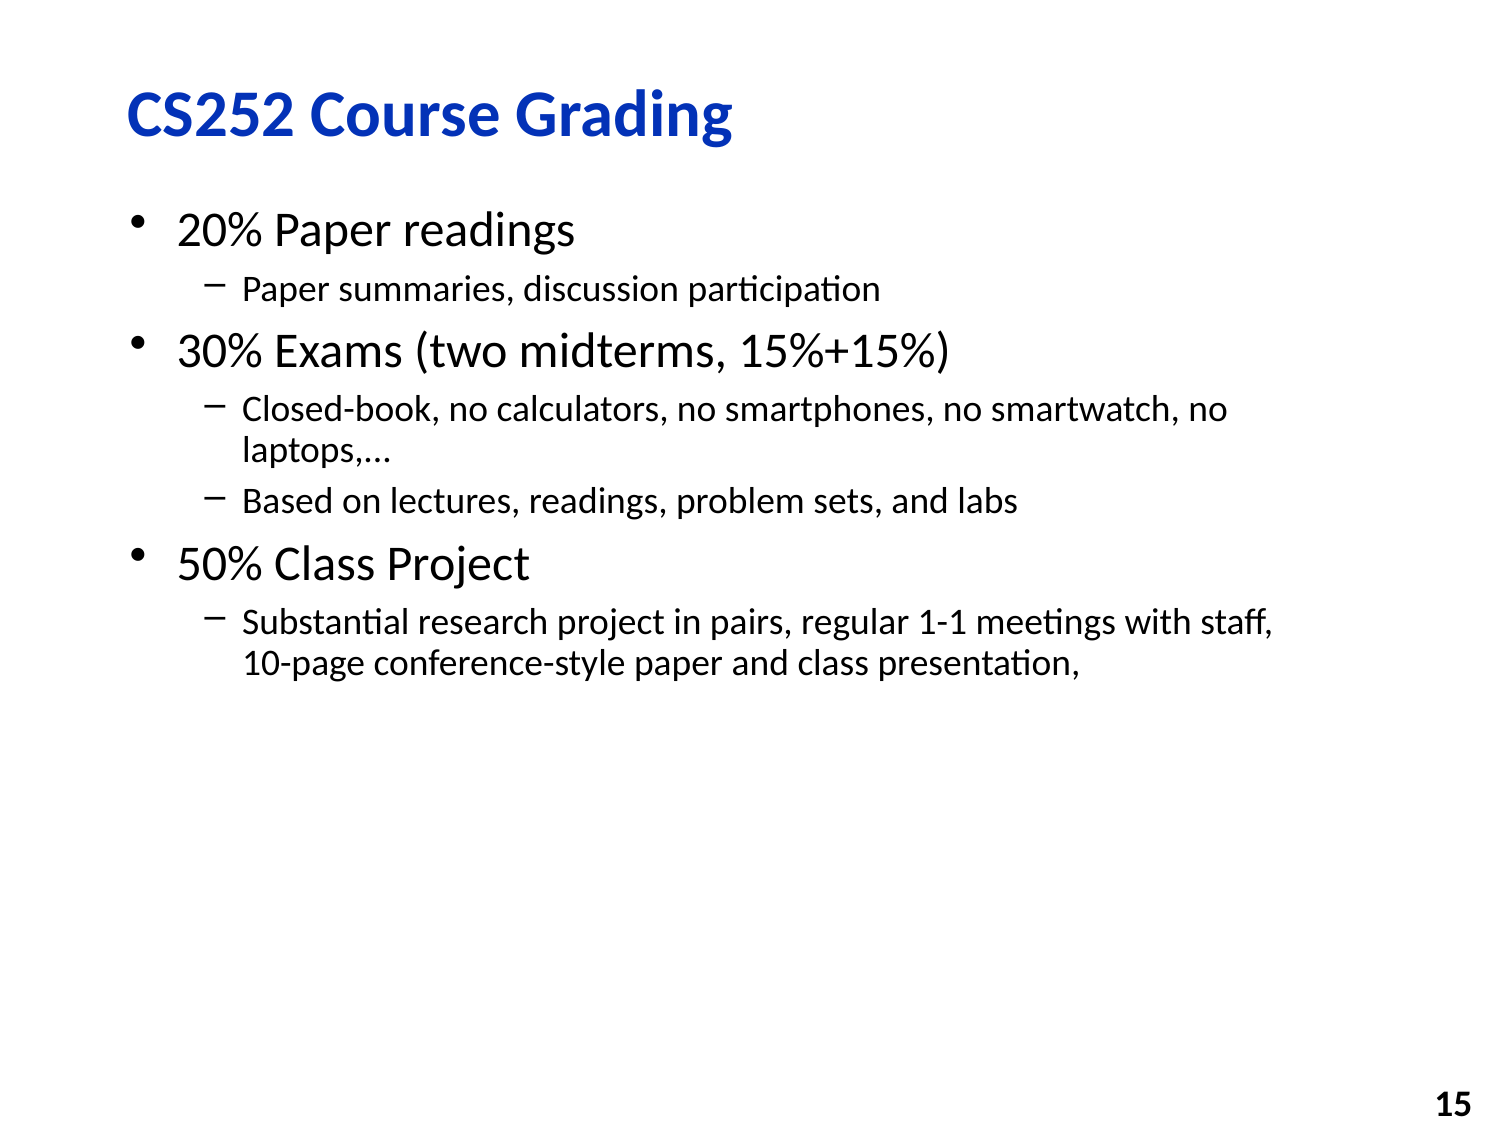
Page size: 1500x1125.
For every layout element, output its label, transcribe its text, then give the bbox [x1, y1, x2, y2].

title CS252 Course Grading [112, 53, 1310, 176]
list 20% Paper readings Paper summaries, discussion participation 30% Exams (two midterms, 15%+15%) Closed-book, no calculators, no smartphones, no smartwatch, no laptops,... Based on lectures, readings, problem sets, and labs 50% Class Project Substantial research project in pairs, regular 1-1 meetings with staff, 10-page conference-style paper and class presentation, [114, 195, 1338, 1005]
slide_number 15 [1174, 1076, 1488, 1125]
